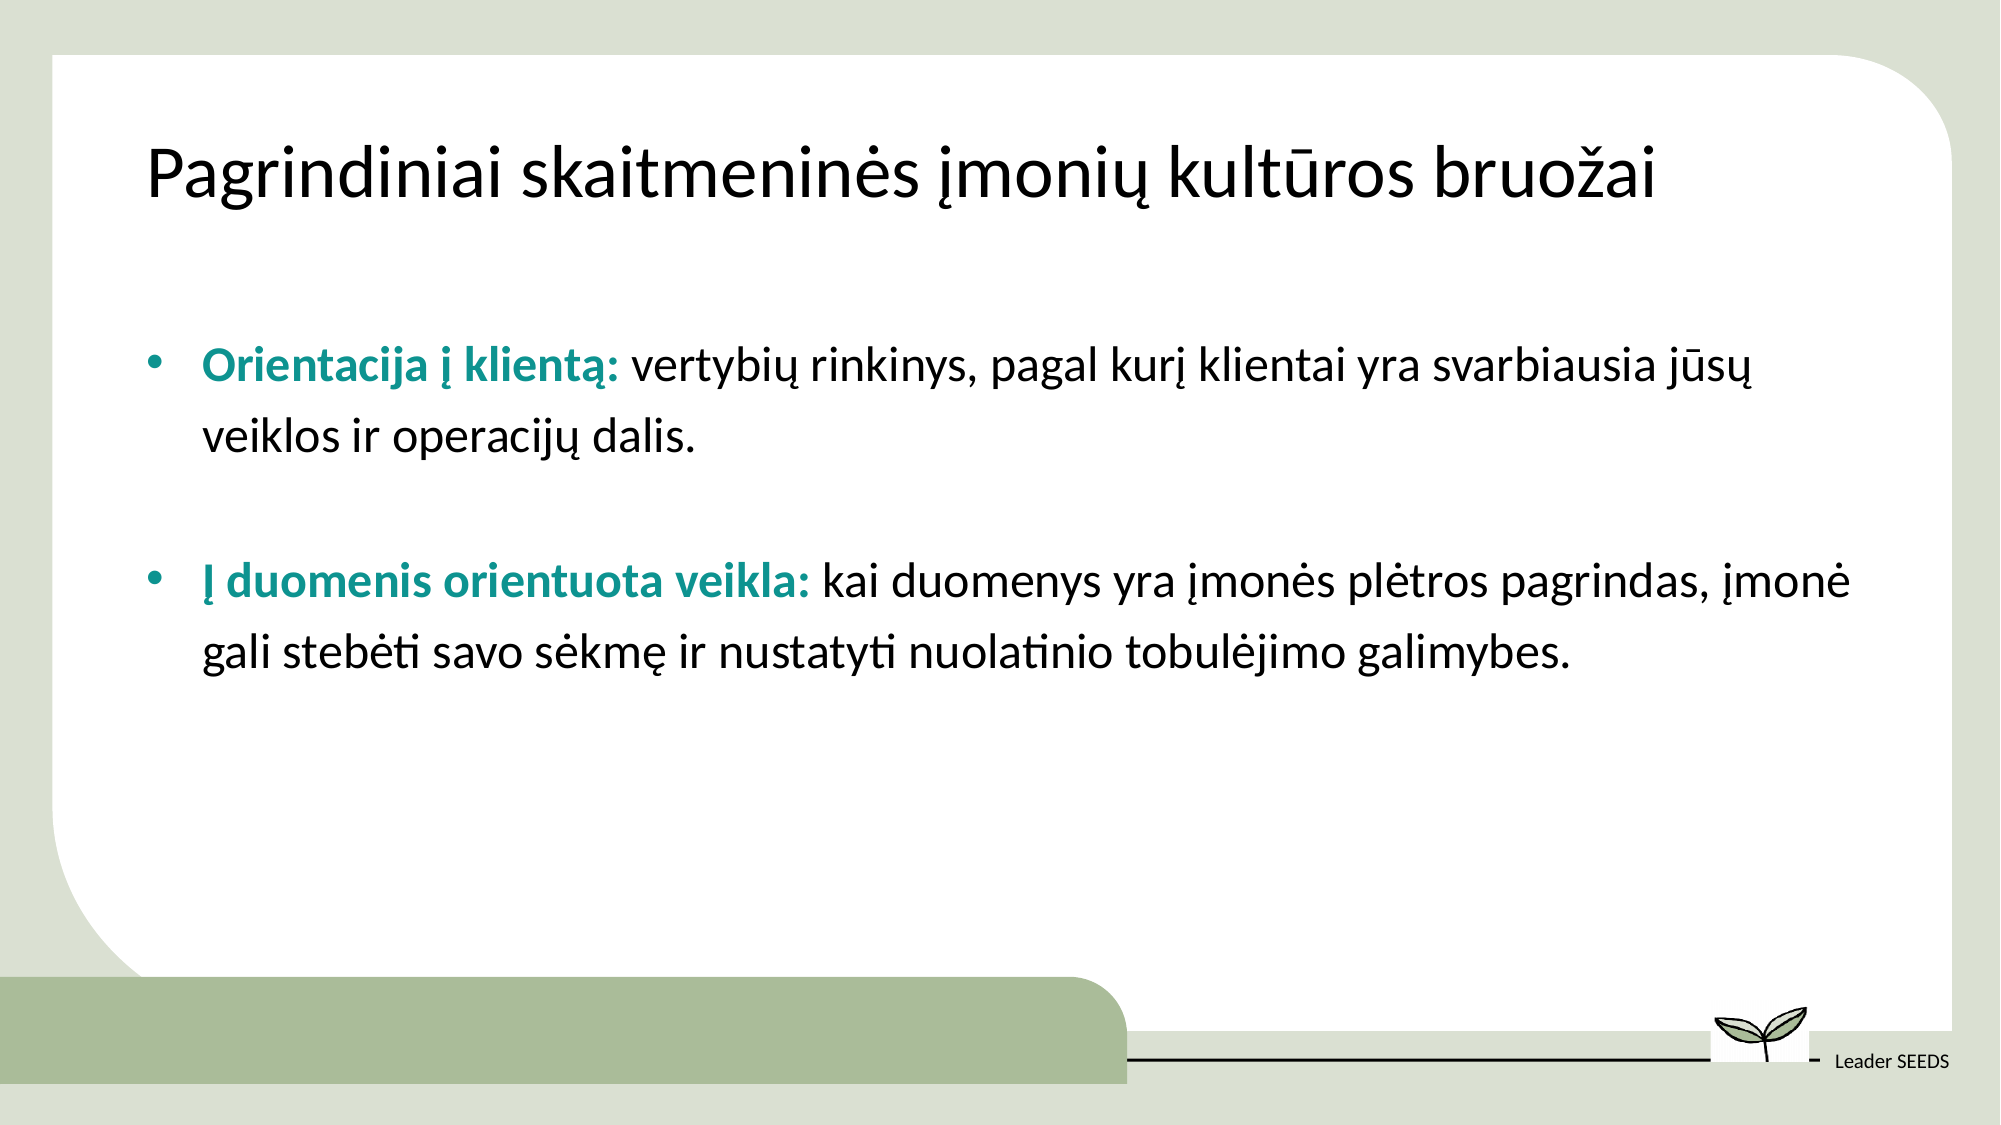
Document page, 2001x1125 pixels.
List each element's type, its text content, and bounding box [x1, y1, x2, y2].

list Orientacija į klientą: vertybių rinkinys, pagal kurį klientai yra svarbiausia jūsų veiklos ir operacijų dalis. Į duomenis orientuota veikla: kai duomenys yra įmonės plėtros pagrindas, įmonė gali stebėti savo sėkmę ir nustatyti nuolatinio tobulėjimo galimybes. [130, 311, 1869, 1001]
list Pagrindiniai skaitmeninės įmonių kultūros bruožai [130, 124, 1869, 257]
picture [1710, 1001, 1810, 1062]
